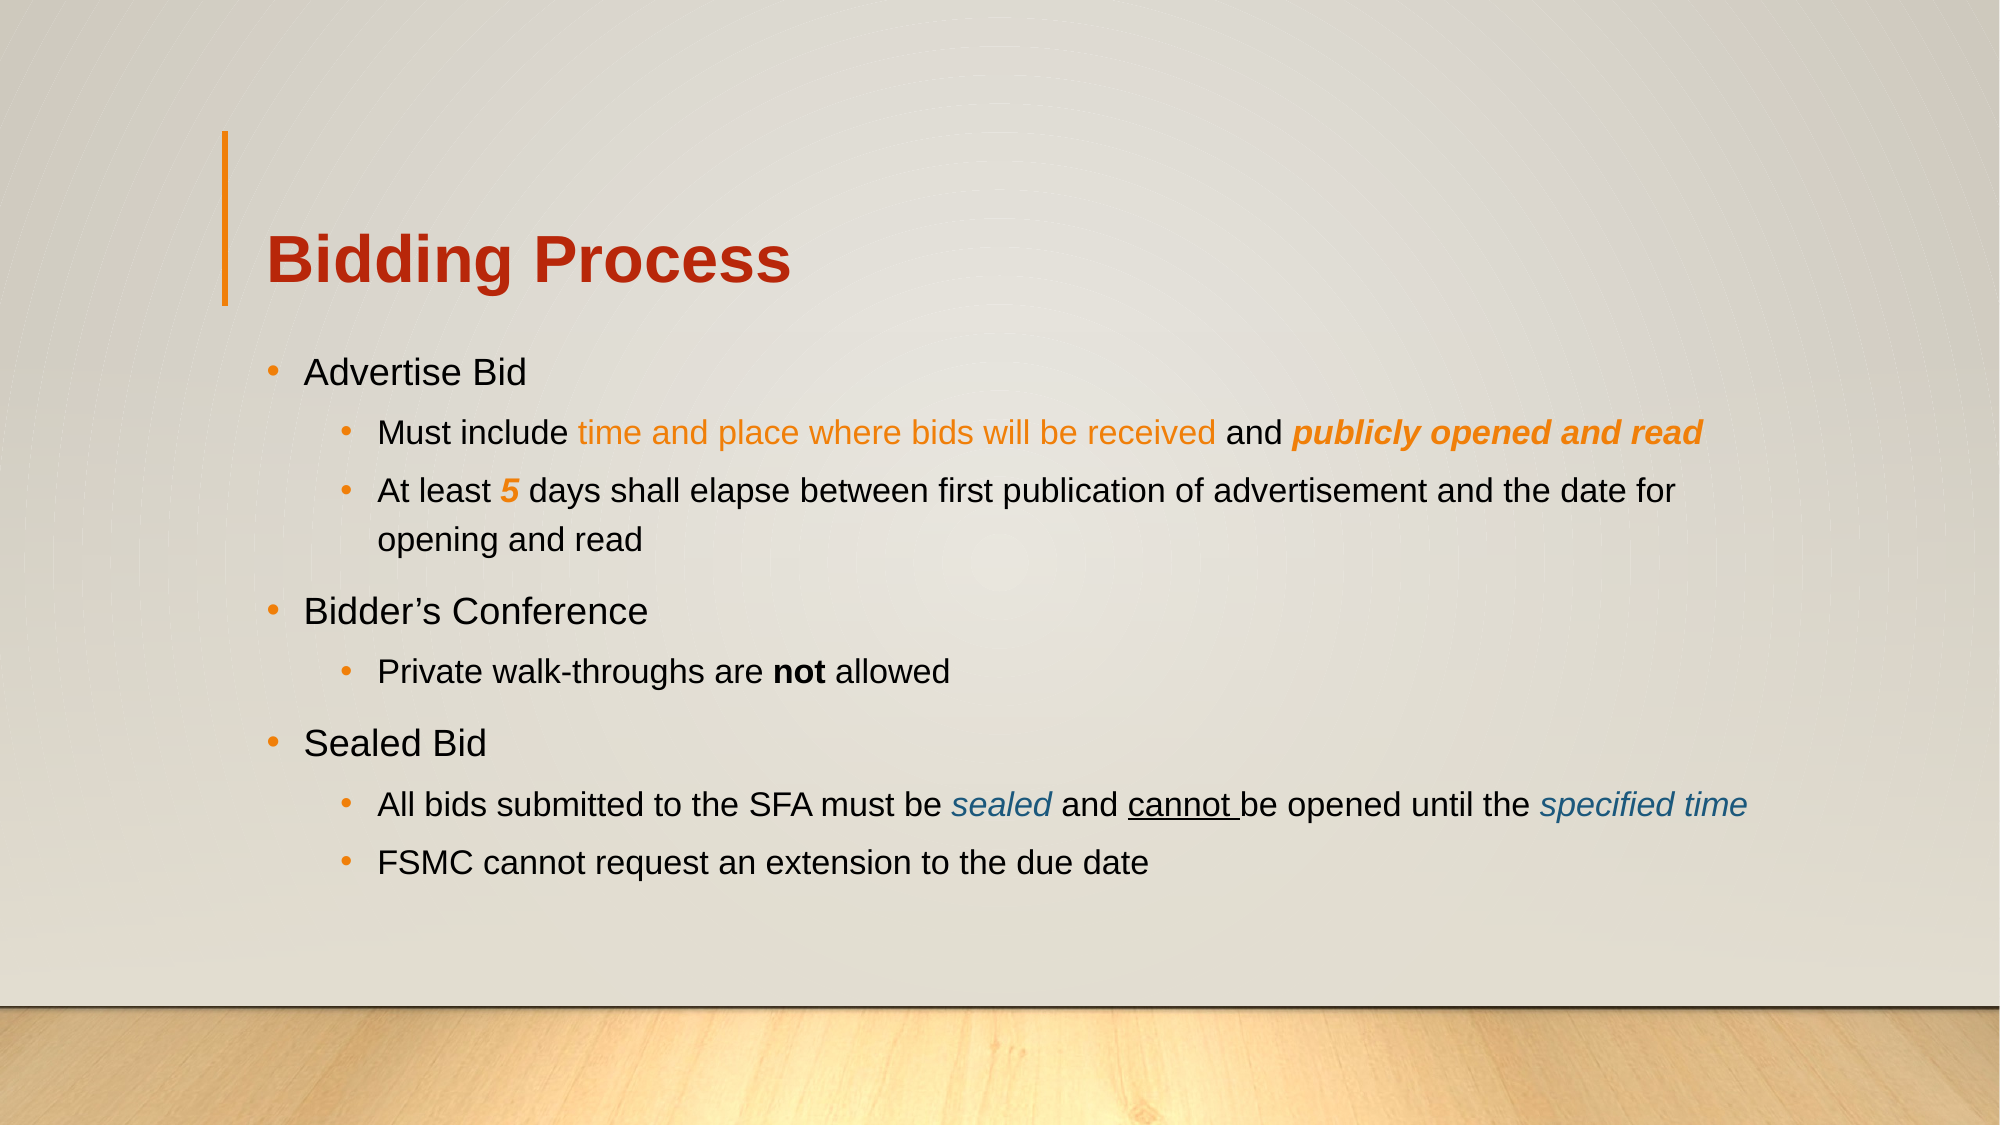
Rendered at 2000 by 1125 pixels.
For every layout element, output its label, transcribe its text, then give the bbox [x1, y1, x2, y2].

list Advertise Bid Must include time and place where bids will be received and publicly opened and read At least 5 days shall elapse between first publication of advertisement and the date for opening and read Bidder’s Conference Private walk-throughs are not allowed Sealed Bid All bids submitted to the SFA must be sealed and cannot be opened until the specified time FSMC cannot request an extension to the due date [251, 330, 1813, 897]
title Bidding Process [251, 131, 1813, 305]
picture [0, 1006, 2000, 1125]
